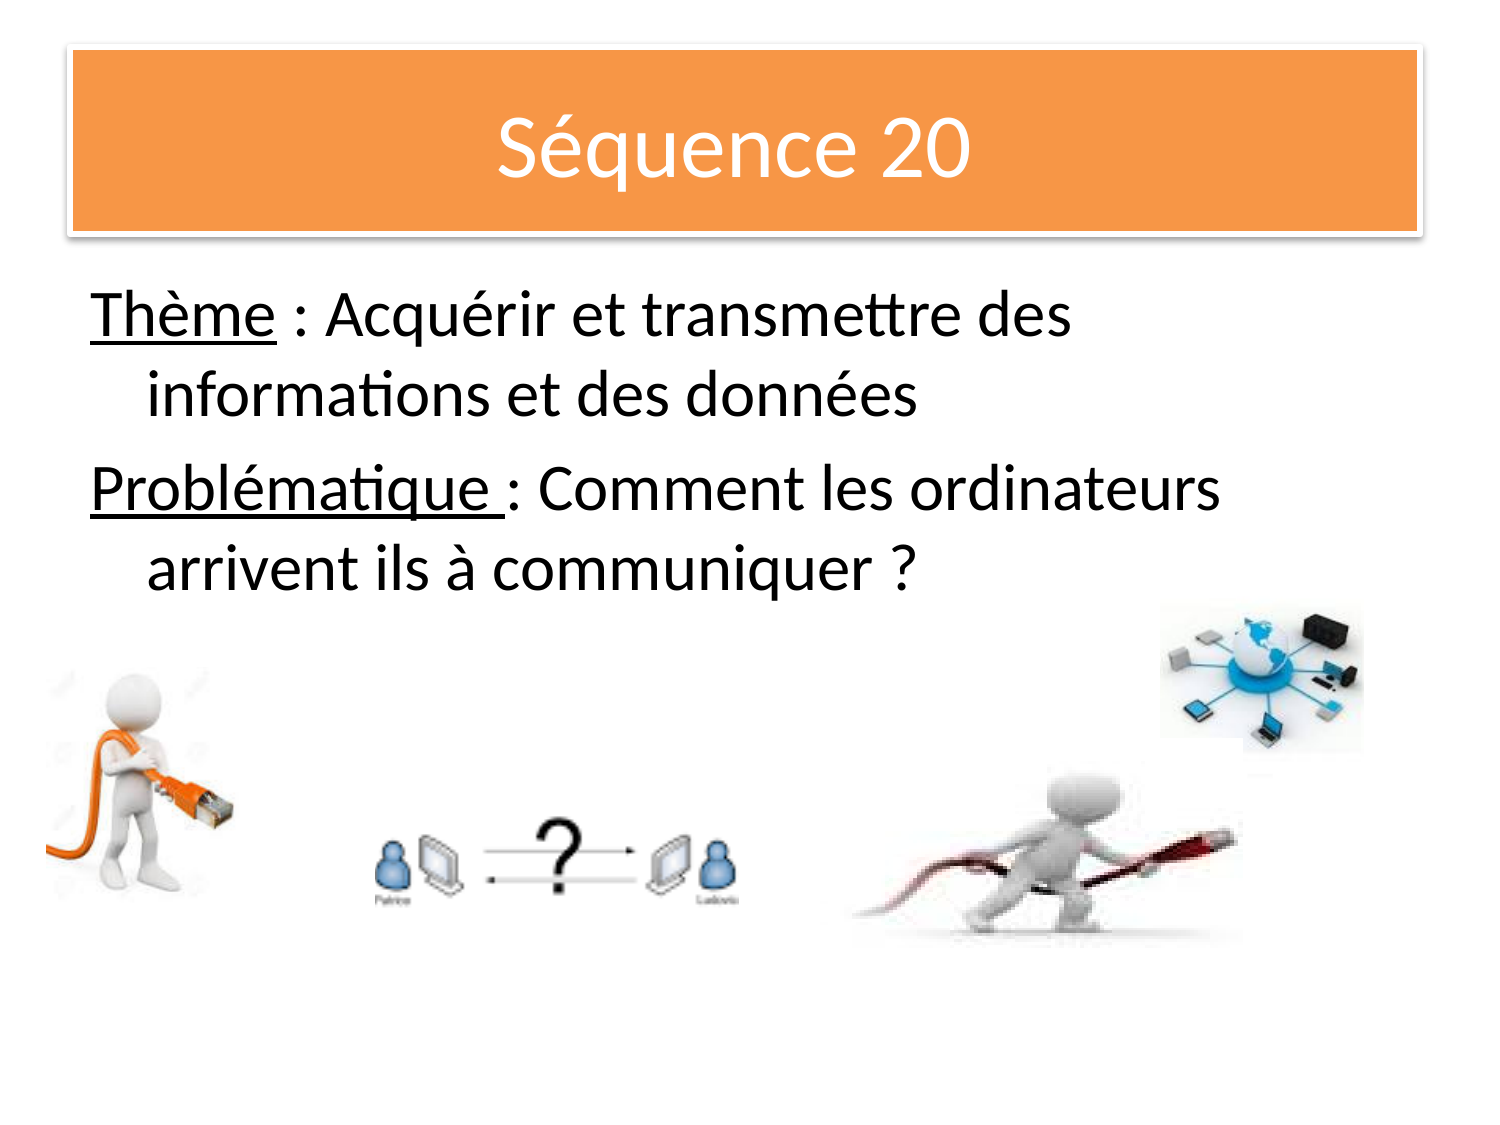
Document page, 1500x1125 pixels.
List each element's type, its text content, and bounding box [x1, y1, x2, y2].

list Thème : Acquérir et transmettre des informations et des données Problématique : Comment les ordinateurs arrivent ils à communiquer ? [75, 262, 1425, 668]
picture [820, 573, 1364, 966]
picture [374, 784, 739, 926]
text_box Séquence 20 [67, 44, 1423, 237]
picture [46, 667, 243, 903]
